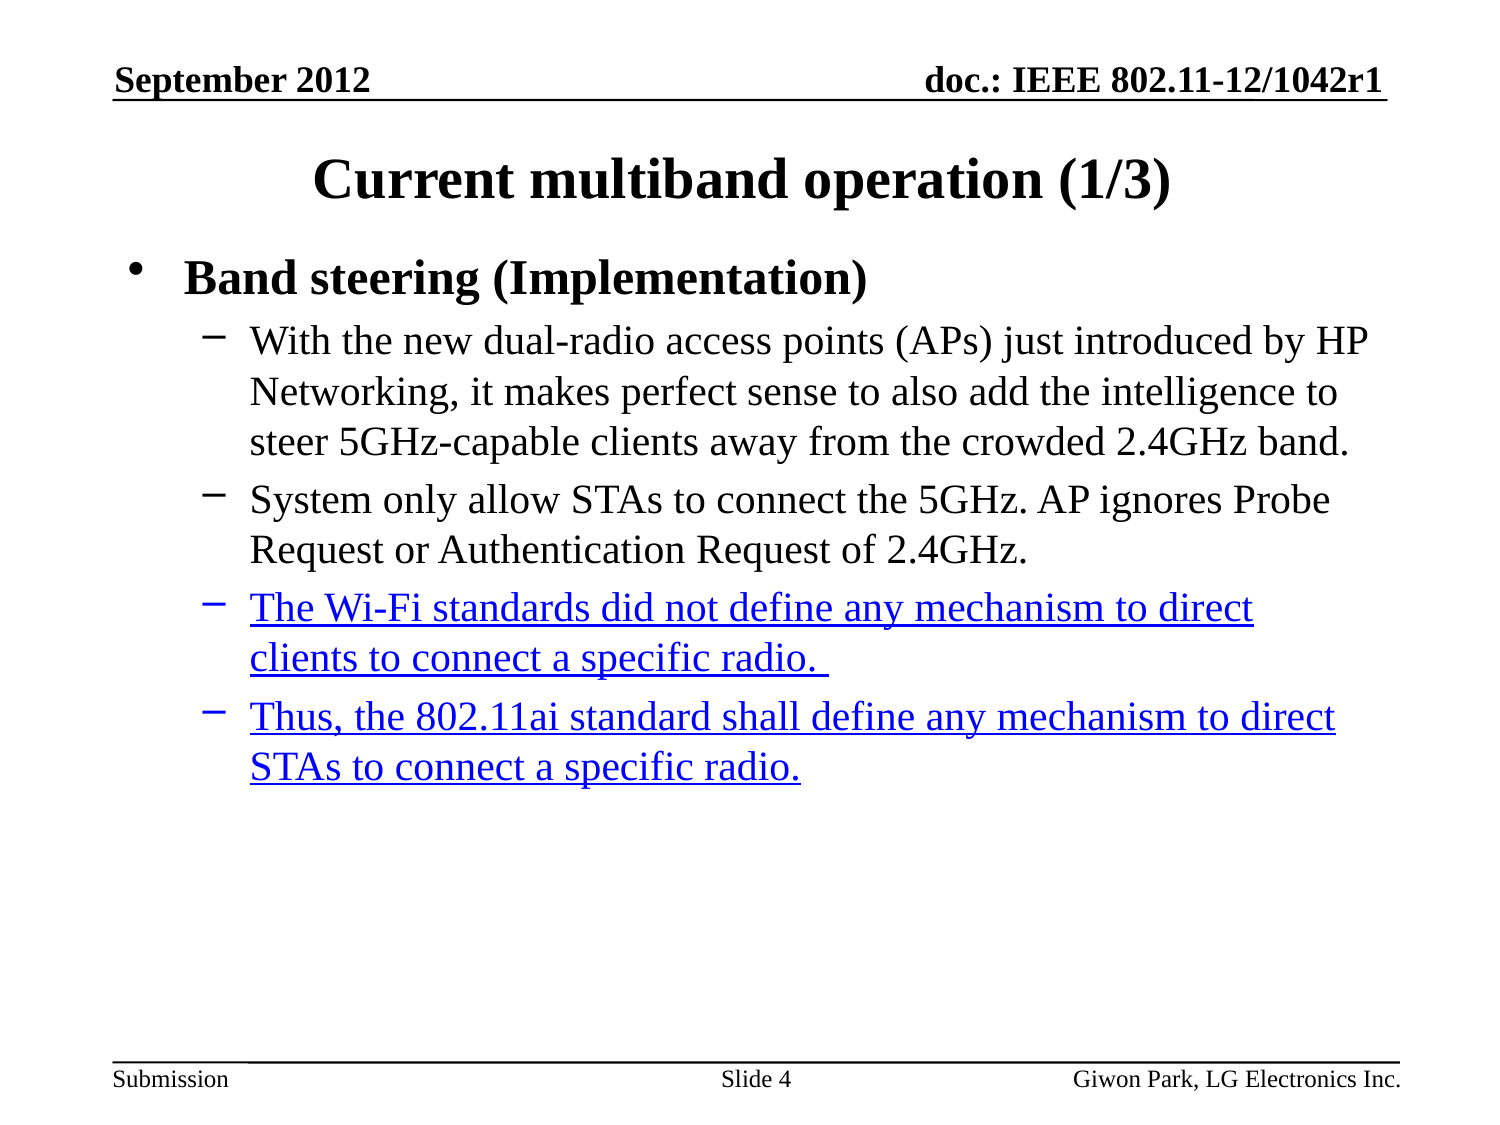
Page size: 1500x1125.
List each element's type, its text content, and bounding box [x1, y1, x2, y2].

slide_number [114, 54, 374, 101]
footer Giwon Park, LG Electronics Inc. [1068, 1061, 1402, 1093]
list Band steering (Implementation) With the new dual-radio access points (APs) just introduced by HP Networking, it makes perfect sense to also add the intelligence to steer 5GHz-capable clients away from the crowded 2.4GHz band. System only allow STAs to connect the 5GHz. AP ignores Probe Request or Authentication Request of 2.4GHz. The Wi-Fi standards did not define any mechanism to direct clients to connect a specific radio. Thus, the 802.11ai standard shall define any mechanism to direct STAs to connect a specific radio. [112, 237, 1388, 1001]
title Current multiband operation (1/3) [112, 87, 1388, 237]
slide_number Slide 4 [712, 1061, 800, 1093]
